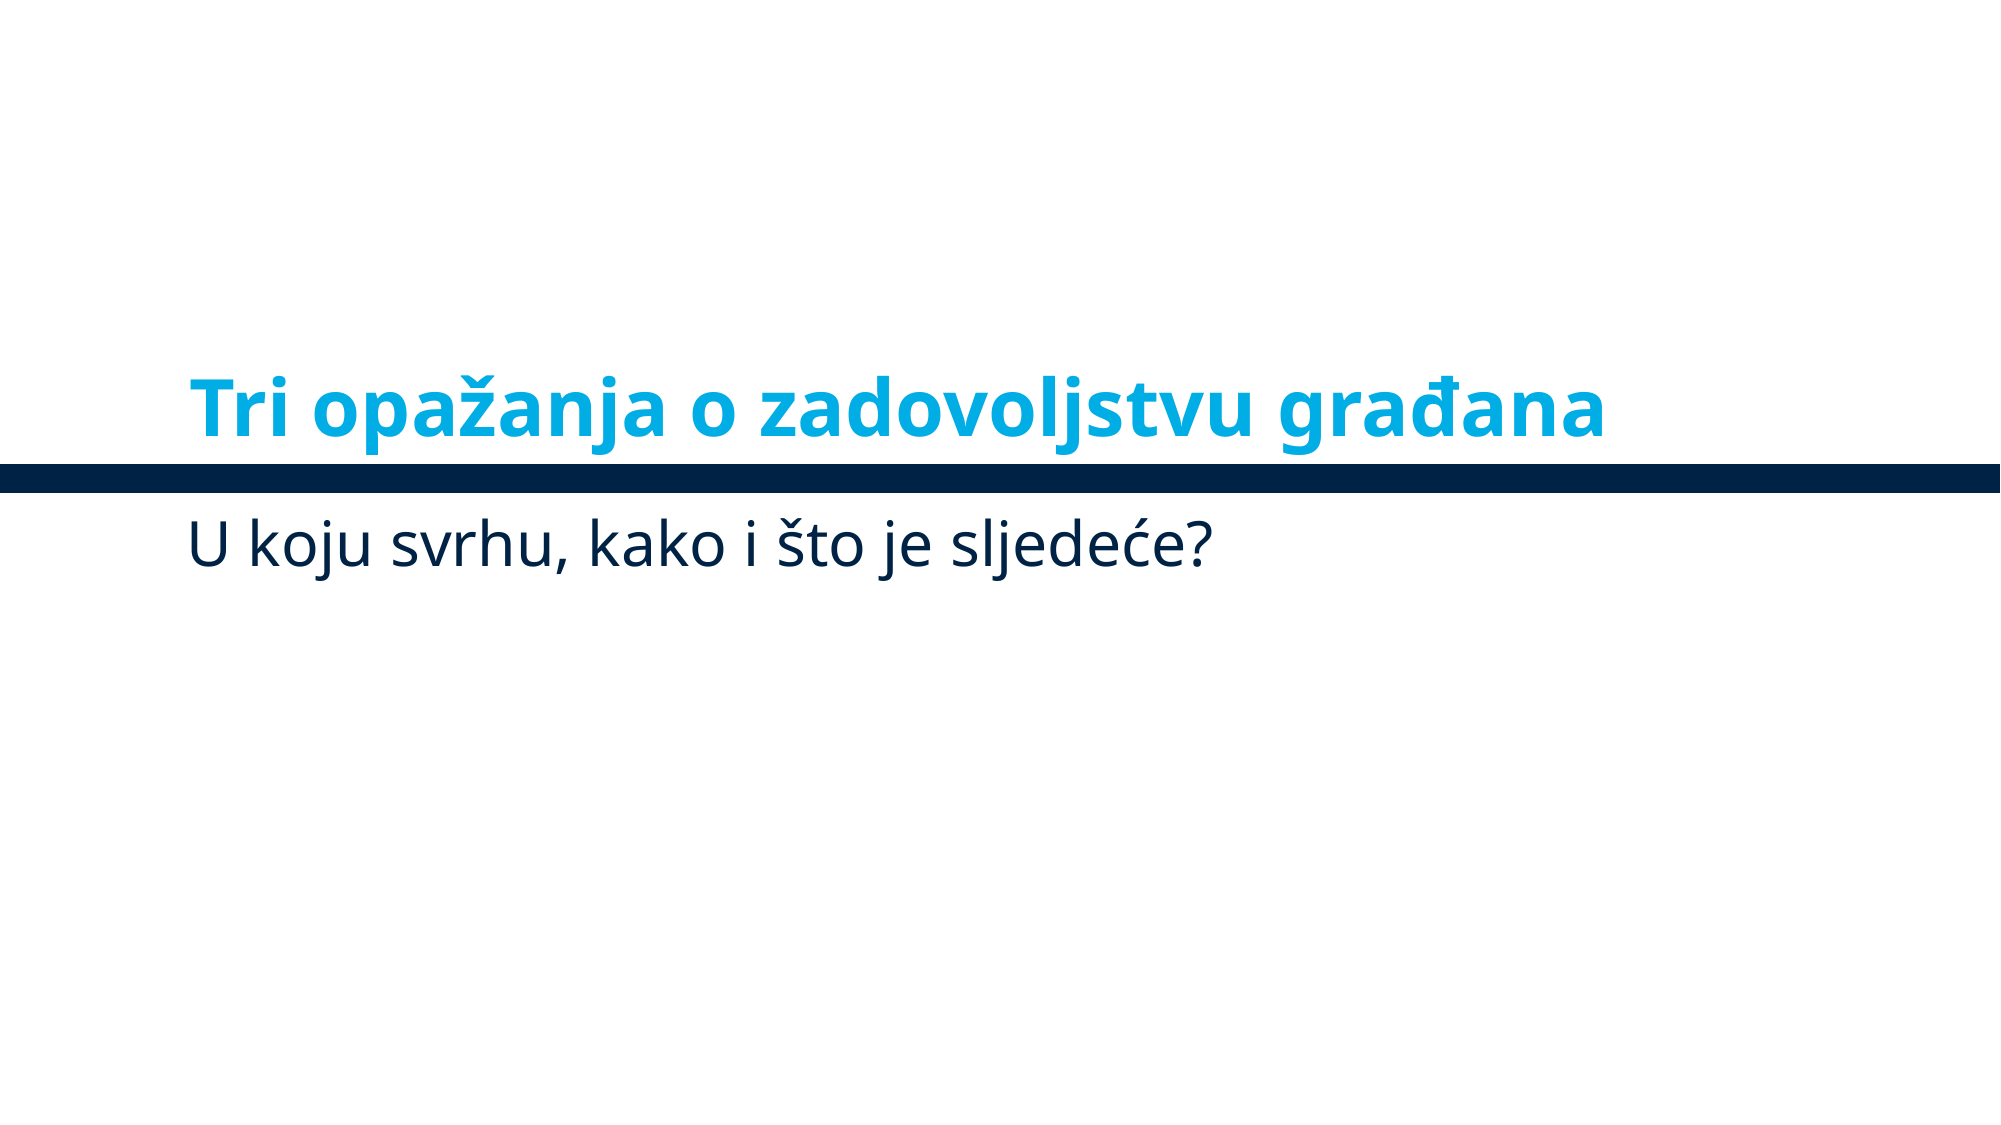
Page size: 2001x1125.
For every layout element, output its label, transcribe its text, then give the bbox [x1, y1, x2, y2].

title Tri opažanja o zadovoljstvu građana [189, 214, 1786, 453]
list U koju svrhu, kako i što je sljedeće? [185, 504, 1790, 898]
